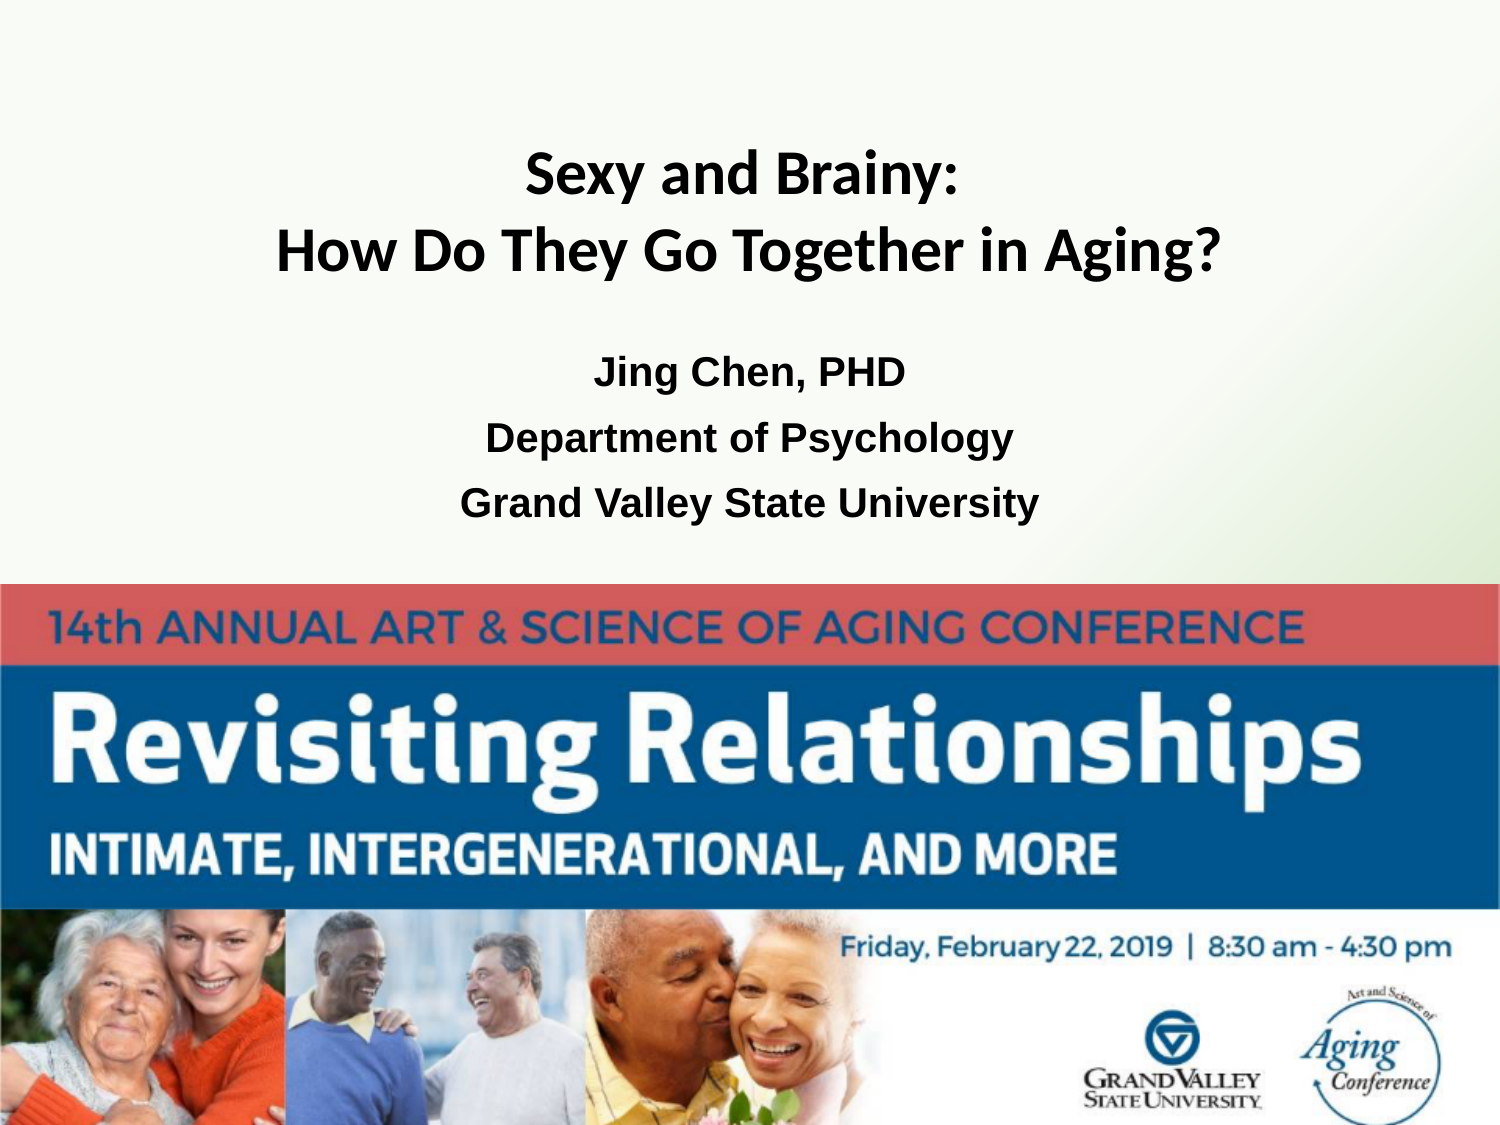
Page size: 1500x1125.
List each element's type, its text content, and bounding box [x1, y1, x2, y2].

subtitle Jing Chen, PHD Department of Psychology Grand Valley State University [187, 342, 1313, 554]
title Sexy and Brainy: How Do They Go Together in Aging? [239, 80, 1261, 292]
picture [0, 584, 1500, 1125]
